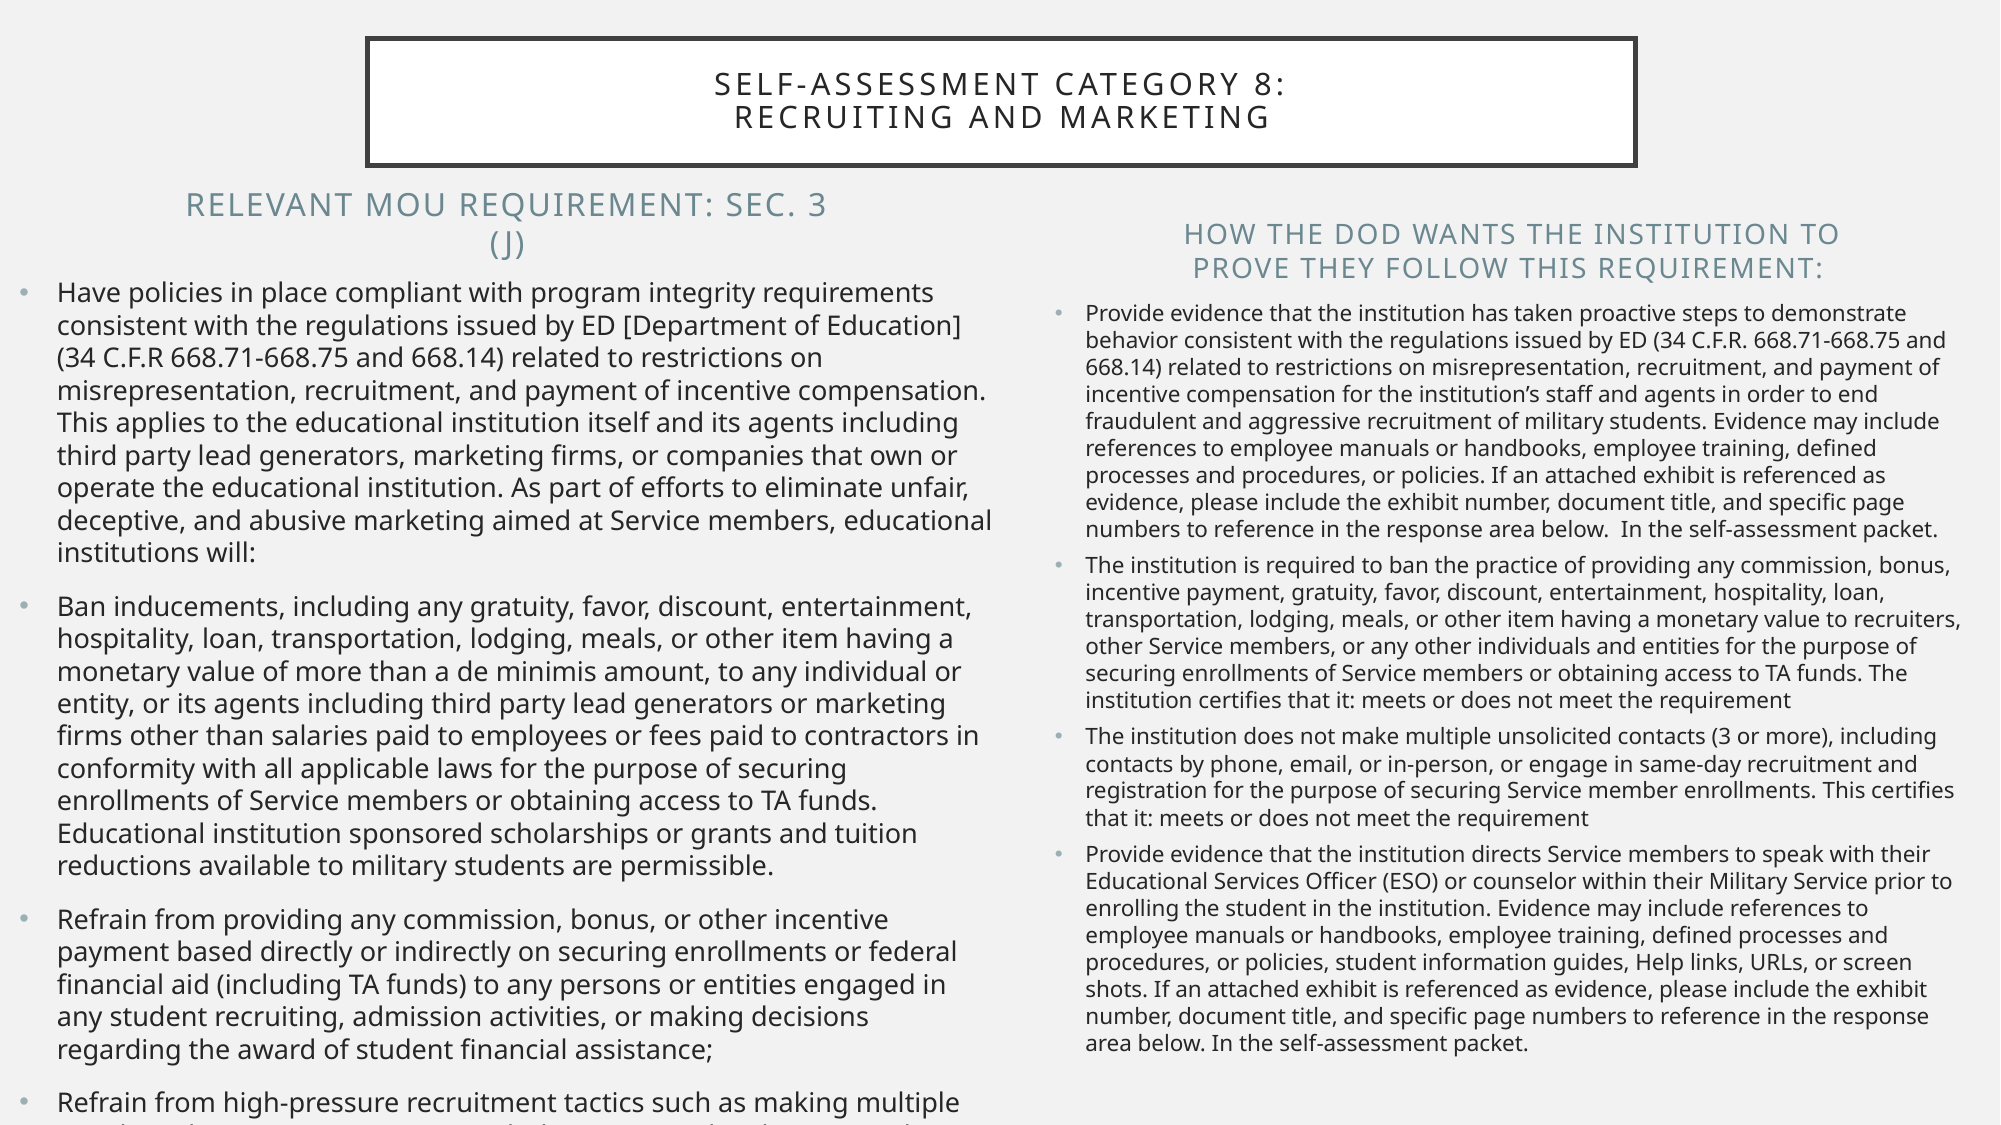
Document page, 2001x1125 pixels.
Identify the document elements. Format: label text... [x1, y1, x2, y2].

title Self-assessment category 8: Recruiting and Marketing [365, 36, 1638, 168]
list Relevant MOU Requirement: Sec. 3 (j) [157, 176, 858, 268]
list Provide evidence that the institution has taken proactive steps to demonstrate behavior consistent with the regulations issued by ED (34 C.F.R. 668.71-668.75 and 668.14) related to restrictions on misrepresentation, recruitment, and payment of incentive compensation for the institution’s staff and agents in order to end fraudulent and aggressive recruitment of military students. Evidence may include references to employee manuals or handbooks, employee training, defined processes and procedures, or policies. If an attached exhibit is referenced as evidence, please include the exhibit number, document title, and specific page numbers to reference in the response area below. In the self-assessment packet. The institution is required to ban the practice of providing any commission, bonus, incentive payment, gratuity, favor, discount, entertainment, hospitality, loan, transportation, lodging, meals, or other item having a monetary value to recruiters, other Service members, or any other individuals and entities for the purpose of securing enrollments of Service members or obtaining access to TA funds. The institution certifies that it: meets or does not meet the requirement The institution does not make multiple unsolicited contacts (3 or more), including contacts by phone, email, or in-person, or engage in same-day recruitment and registration for the purpose of securing Service member enrollments. This certifies that it: meets or does not meet the requirement Provide evidence that the institution directs Service members to speak with their Educational Services Officer (ESO) or counselor within their Military Service prior to enrolling the student in the institution. Evidence may include references to employee manuals or handbooks, employee training, defined processes and procedures, or policies, student information guides, Help links, URLs, or screen shots. If an attached exhibit is referenced as evidence, please include the exhibit number, document title, and specific page numbers to reference in the response area below. In the self-assessment packet. [1039, 291, 1986, 1125]
list Have policies in place compliant with program integrity requirements consistent with the regulations issued by ED [Department of Education] (34 C.F.R 668.71-668.75 and 668.14) related to restrictions on misrepresentation, recruitment, and payment of incentive compensation. This applies to the educational institution itself and its agents including third party lead generators, marketing firms, or companies that own or operate the educational institution. As part of efforts to eliminate unfair, deceptive, and abusive marketing aimed at Service members, educational institutions will: Ban inducements, including any gratuity, favor, discount, entertainment, hospitality, loan, transportation, lodging, meals, or other item having a monetary value of more than a de minimis amount, to any individual or entity, or its agents including third party lead generators or marketing firms other than salaries paid to employees or fees paid to contractors in conformity with all applicable laws for the purpose of securing enrollments of Service members or obtaining access to TA funds. Educational institution sponsored scholarships or grants and tuition reductions available to military students are permissible. Refrain from providing any commission, bonus, or other incentive payment based directly or indirectly on securing enrollments or federal financial aid (including TA funds) to any persons or entities engaged in any student recruiting, admission activities, or making decisions regarding the award of student financial assistance; Refrain from high-pressure recruitment tactics such as making multiple unsolicited contacts (3 or more), including contacts by phone, email, or in-person, and engaging in same-day recruitment and registration for the purpose of securing Service member enrollments. [4, 268, 1011, 1125]
list How the Dod wants the institution to prove they follow this requirement: [1162, 175, 1864, 292]
